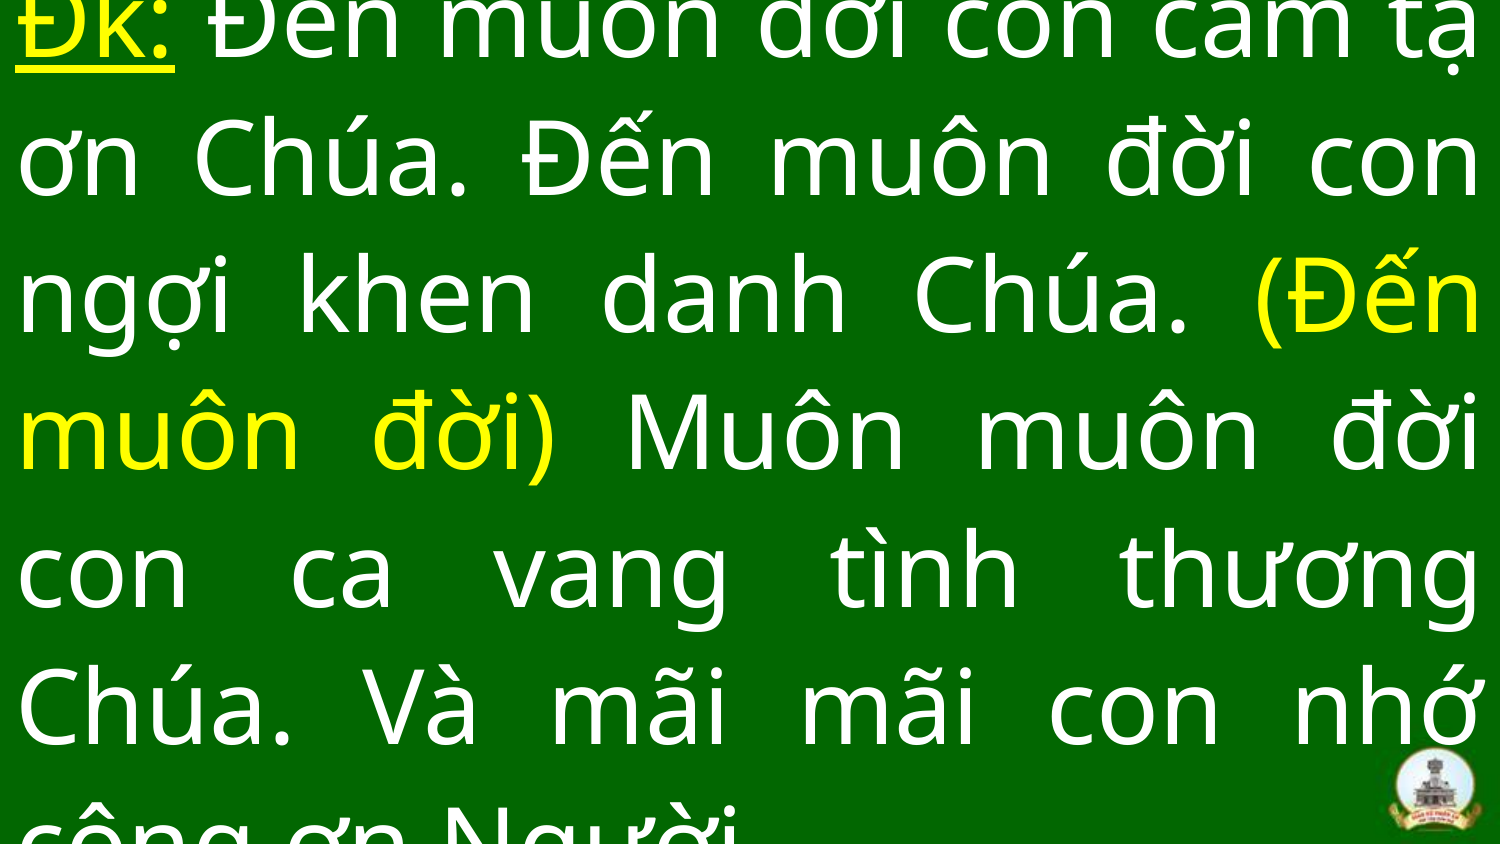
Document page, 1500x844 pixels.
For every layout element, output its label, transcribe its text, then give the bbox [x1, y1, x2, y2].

title Đk: Đến muôn đời con cảm tạ ơn Chúa. Đến muôn đời con ngợi khen danh Chúa. (Đến muôn đời) Muôn muôn đời con ca vang tình thương Chúa. Và mãi mãi con nhớ công ơn Người. [0, 0, 1500, 844]
